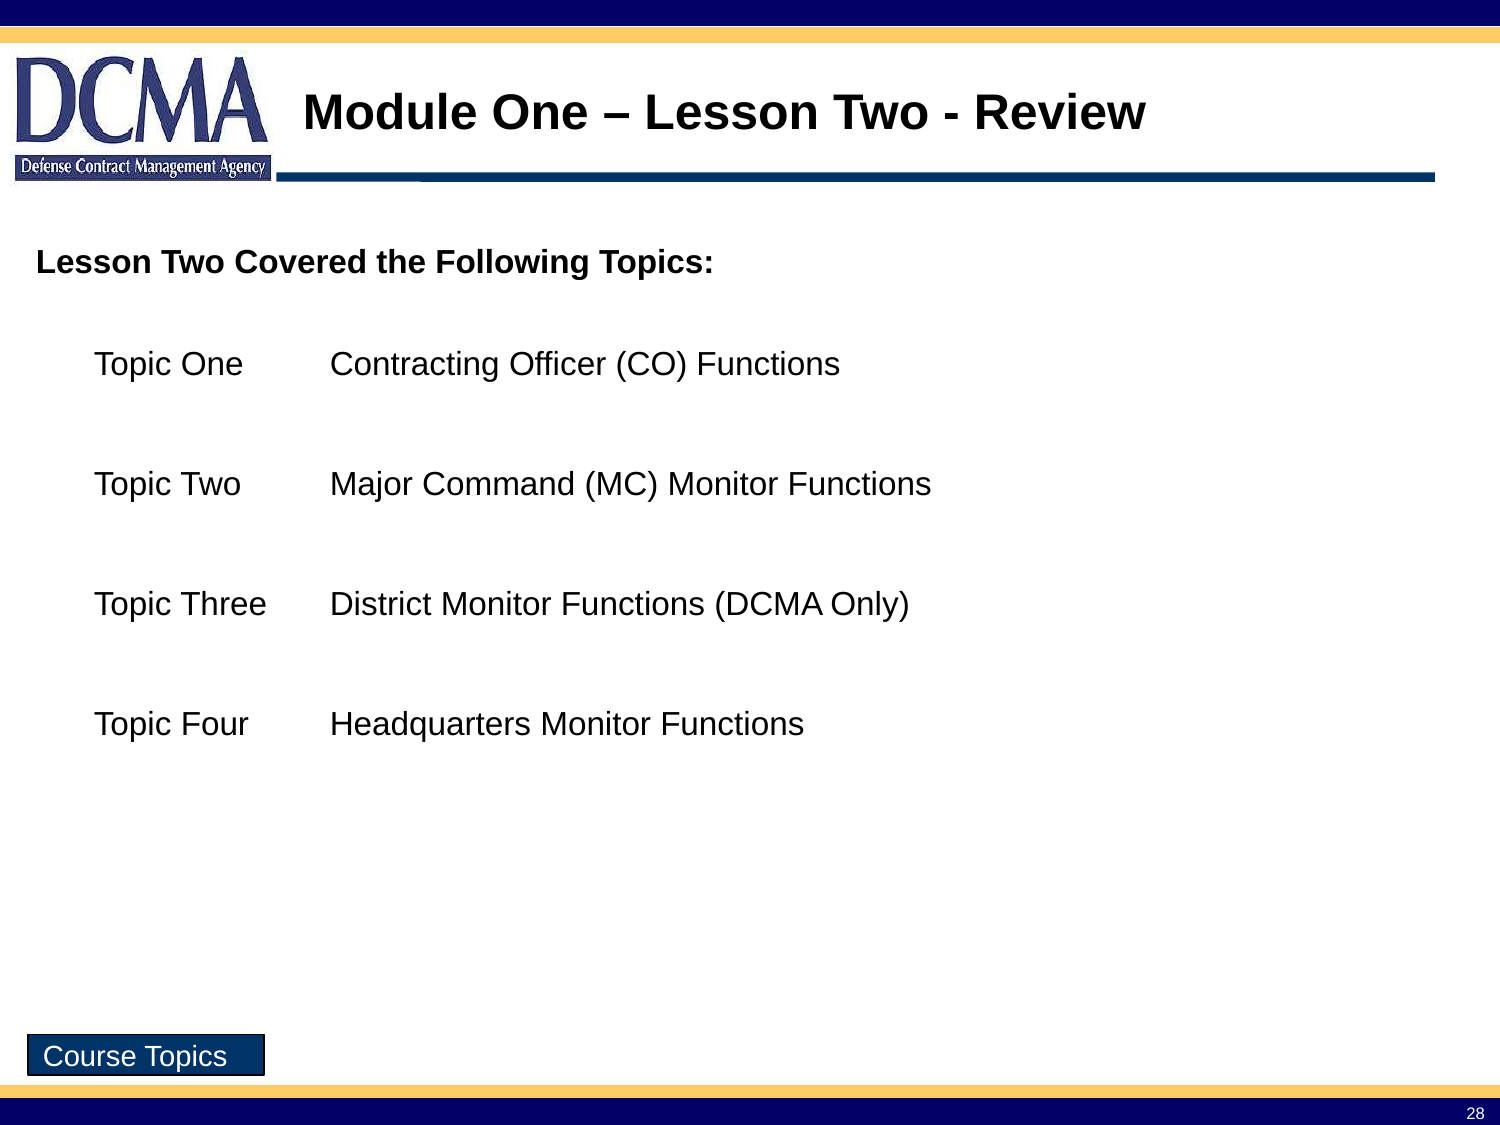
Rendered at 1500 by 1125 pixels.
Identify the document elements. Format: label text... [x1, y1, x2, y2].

text_box Lesson Two Covered the Following Topics: [21, 233, 811, 328]
slide_number 28 [1149, 1095, 1500, 1125]
picture [10, 49, 274, 187]
table_header Contracting Officer (CO) Functions [315, 338, 1225, 458]
table_cell Topic Three [79, 578, 315, 698]
table_cell Topic Two [79, 458, 315, 578]
table_header Topic One [79, 338, 315, 458]
table_cell Major Command (MC) Monitor Functions [315, 458, 1225, 578]
text_box Course Topics [28, 1034, 264, 1075]
title Module One – Lesson Two - Review [287, 52, 1500, 167]
table_cell Topic Four [79, 698, 315, 818]
table_cell Headquarters Monitor Functions [315, 698, 1225, 818]
table_cell District Monitor Functions (DCMA Only) [315, 578, 1225, 698]
